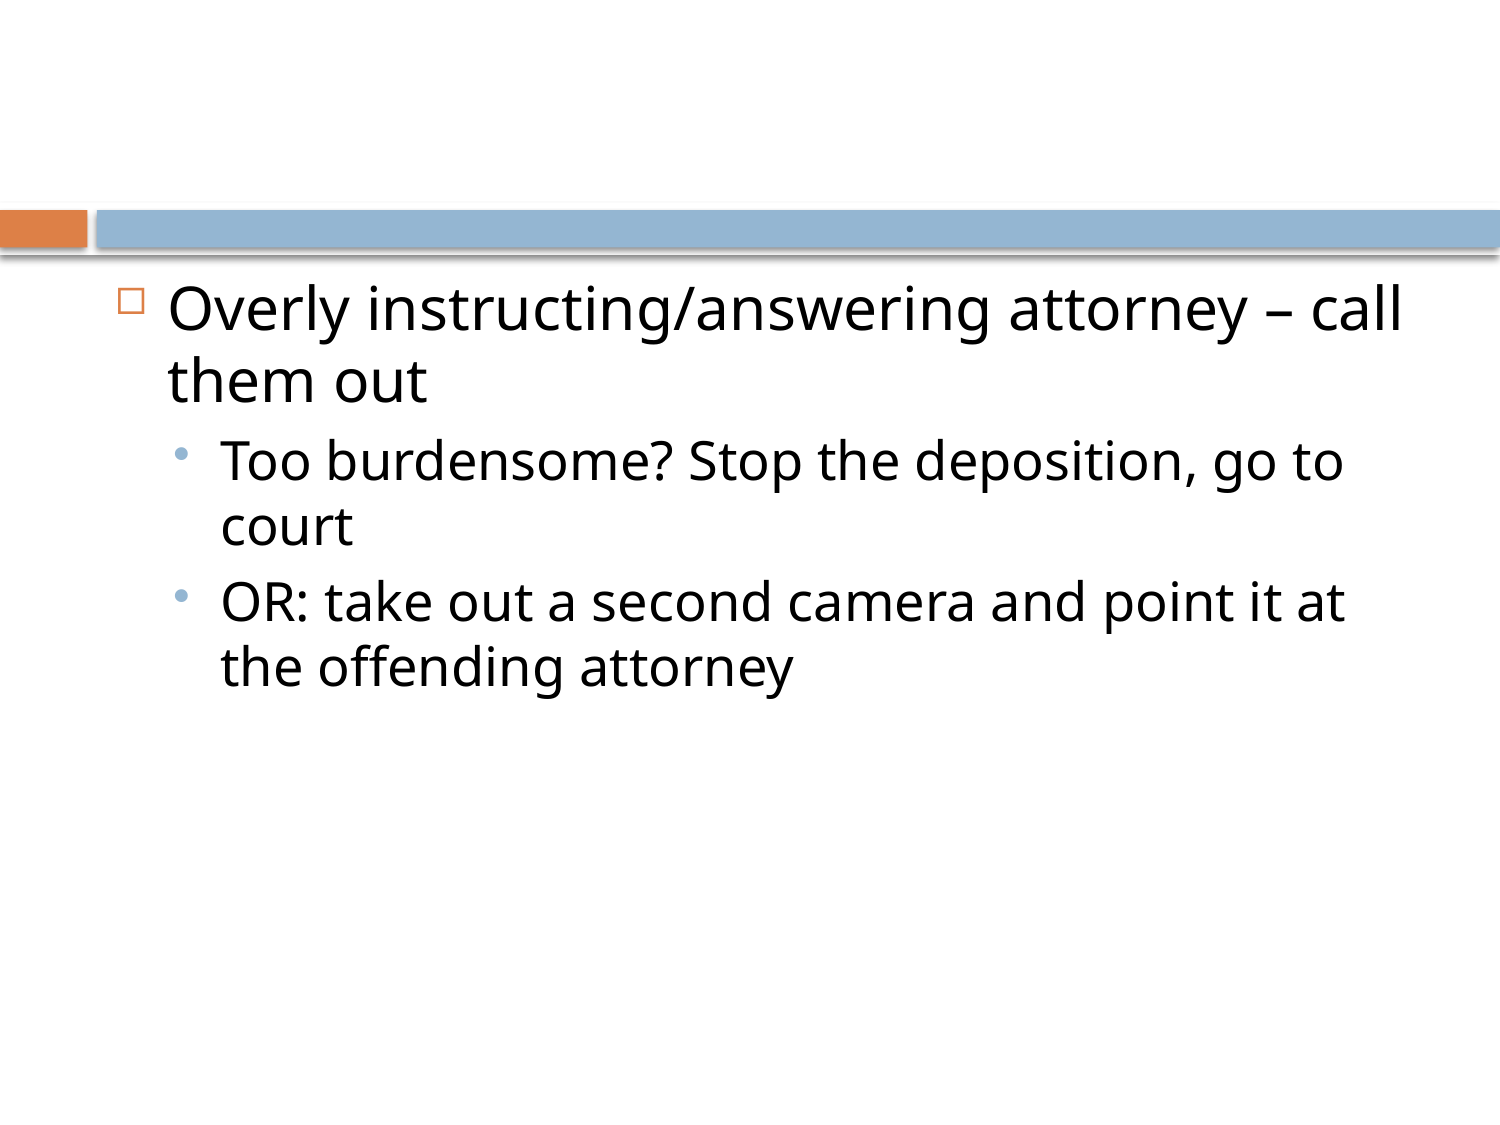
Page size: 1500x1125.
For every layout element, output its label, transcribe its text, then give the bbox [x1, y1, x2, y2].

list Overly instructing/answering attorney – call them out Too burdensome? Stop the deposition, go to court OR: take out a second camera and point it at the offending attorney [100, 262, 1438, 1000]
